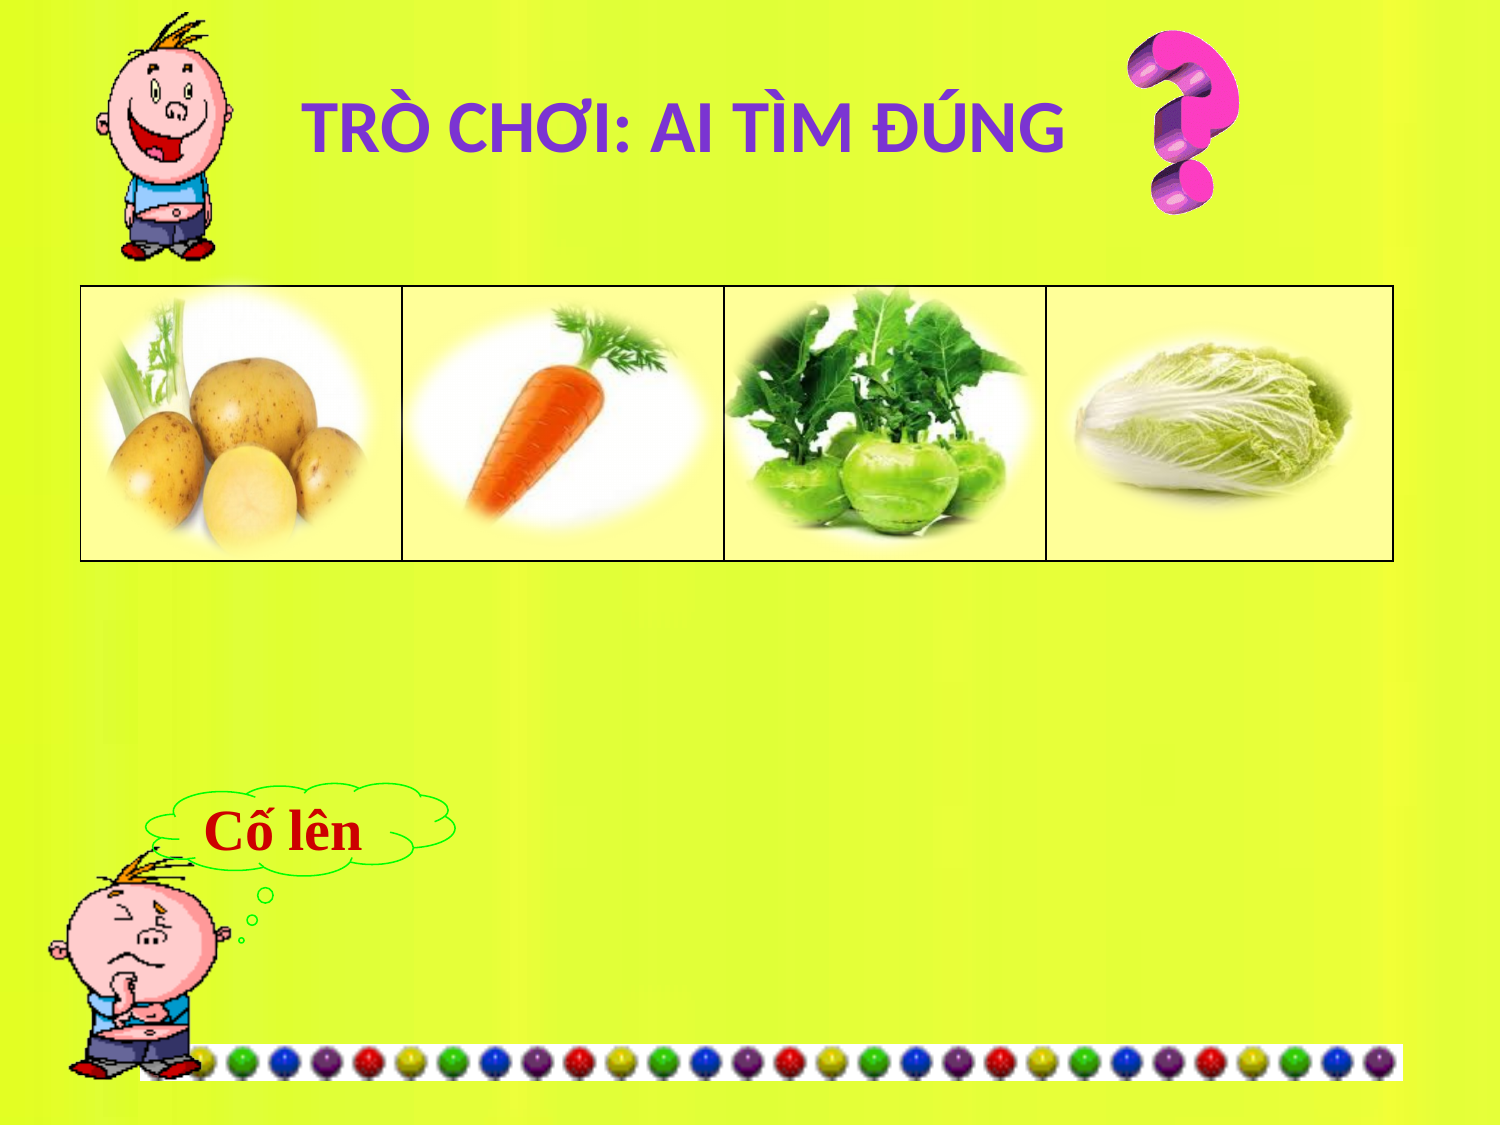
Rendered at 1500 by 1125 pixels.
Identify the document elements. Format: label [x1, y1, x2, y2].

text_box [21, 783, 455, 1084]
picture [0, 0, 1500, 1125]
